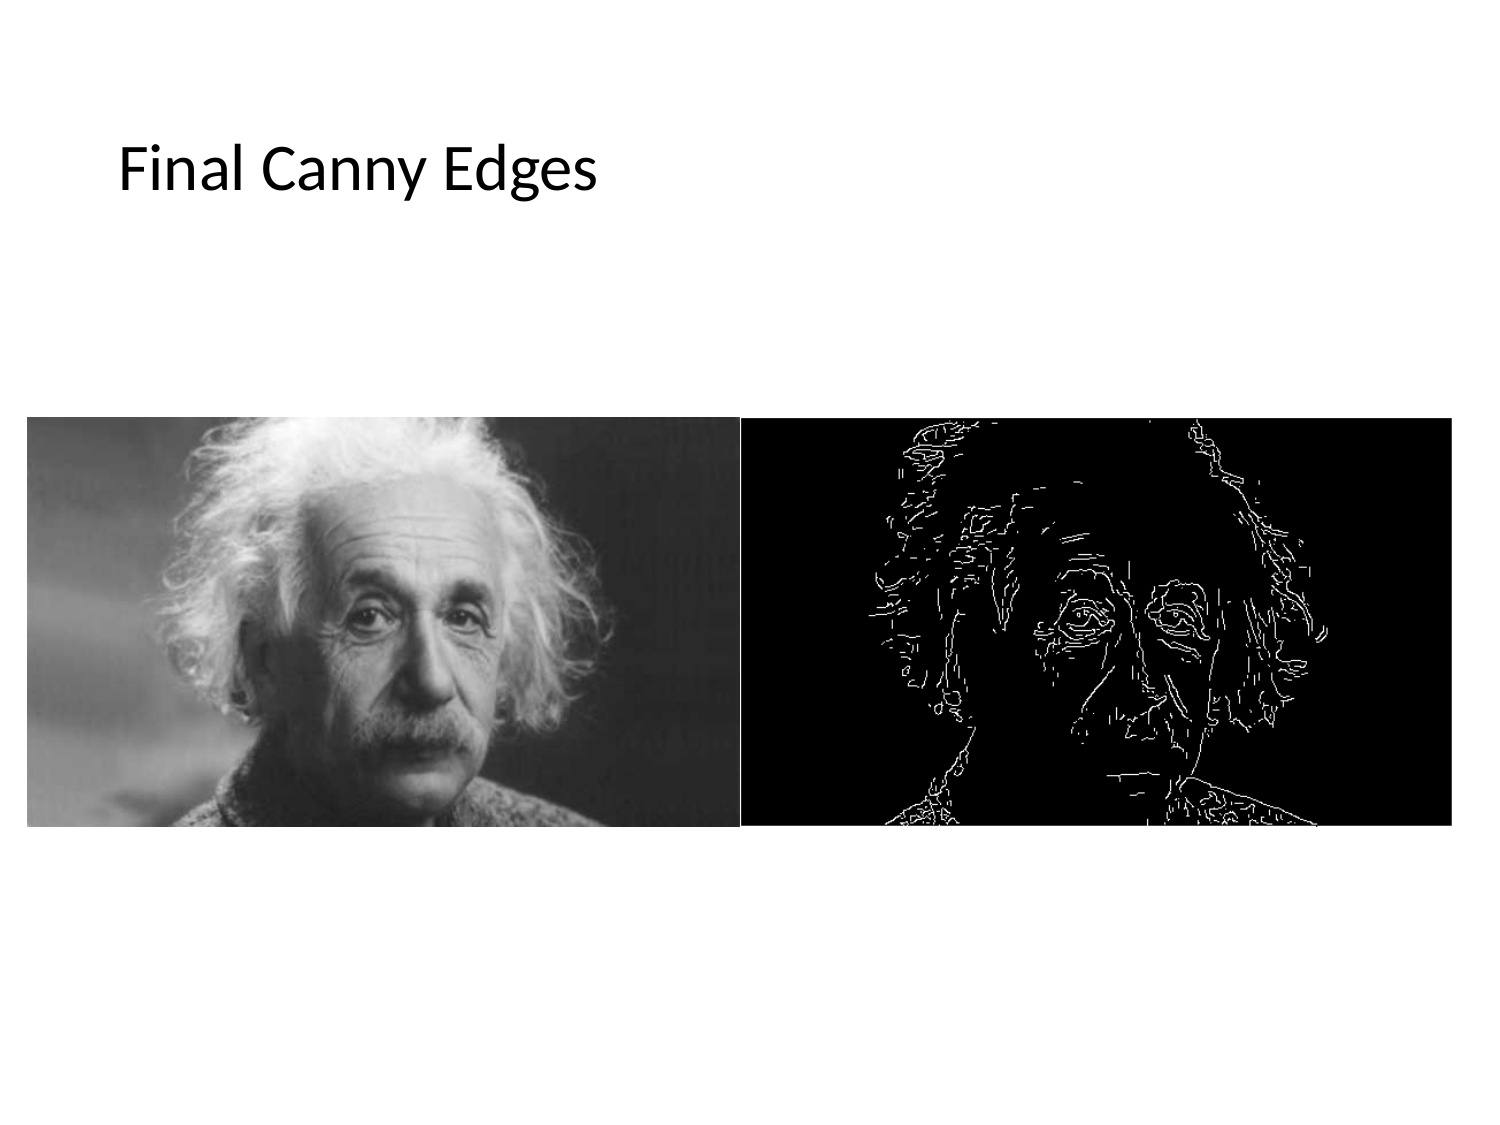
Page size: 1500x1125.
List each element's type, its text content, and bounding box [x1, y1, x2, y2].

title Final Canny Edges [103, 59, 1397, 278]
picture [27, 417, 1453, 827]
